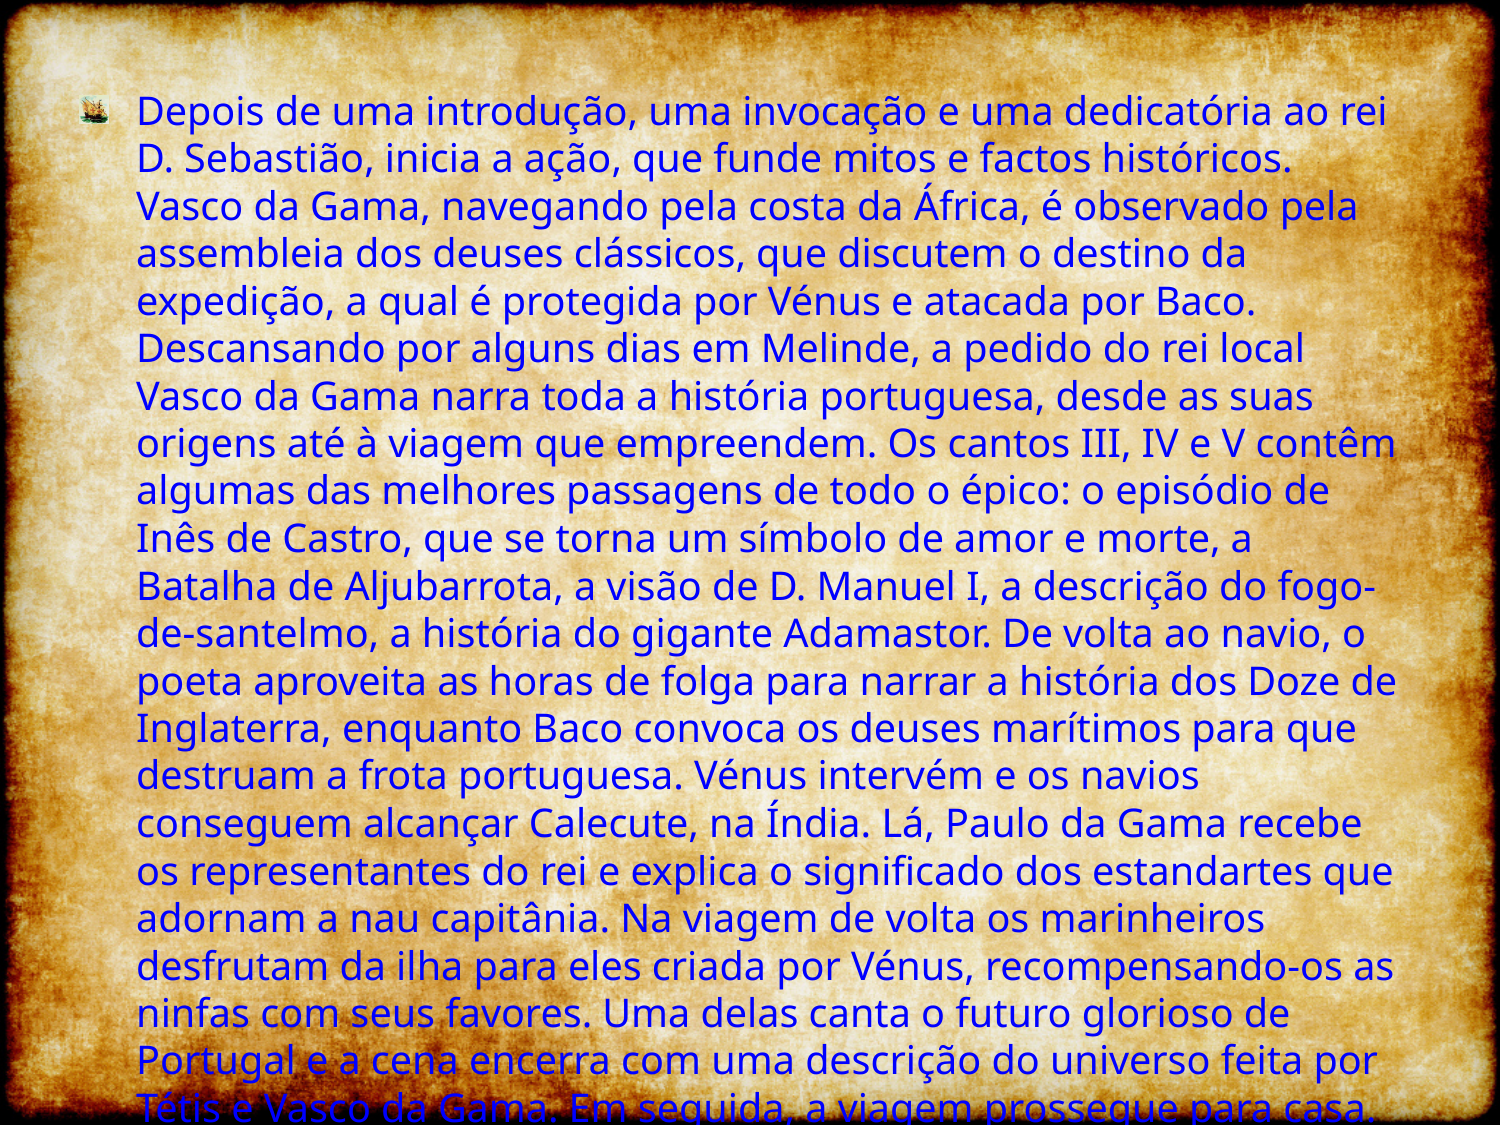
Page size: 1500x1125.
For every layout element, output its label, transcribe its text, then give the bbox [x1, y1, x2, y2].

list Depois de uma introdução, uma invocação e uma dedicatória ao rei D. Sebastião, inicia a ação, que funde mitos e factos históricos. Vasco da Gama, navegando pela costa da África, é observado pela assembleia dos deuses clássicos, que discutem o destino da expedição, a qual é protegida por Vénus e atacada por Baco. Descansando por alguns dias em Melinde, a pedido do rei local Vasco da Gama narra toda a história portuguesa, desde as suas origens até à viagem que empreendem. Os cantos III, IV e V contêm algumas das melhores passagens de todo o épico: o episódio de Inês de Castro, que se torna um símbolo de amor e morte, a Batalha de Aljubarrota, a visão de D. Manuel I, a descrição do fogo-de-santelmo, a história do gigante Adamastor. De volta ao navio, o poeta aproveita as horas de folga para narrar a história dos Doze de Inglaterra, enquanto Baco convoca os deuses marítimos para que destruam a frota portuguesa. Vénus intervém e os navios conseguem alcançar Calecute, na Índia. Lá, Paulo da Gama recebe os representantes do rei e explica o significado dos estandartes que adornam a nau capitânia. Na viagem de volta os marinheiros desfrutam da ilha para eles criada por Vénus, recompensando-os as ninfas com seus favores. Uma delas canta o futuro glorioso de Portugal e a cena encerra com uma descrição do universo feita por Tétis e Vasco da Gama. Em seguida, a viagem prossegue para casa. [64, 78, 1415, 821]
picture [0, 0, 1500, 1125]
